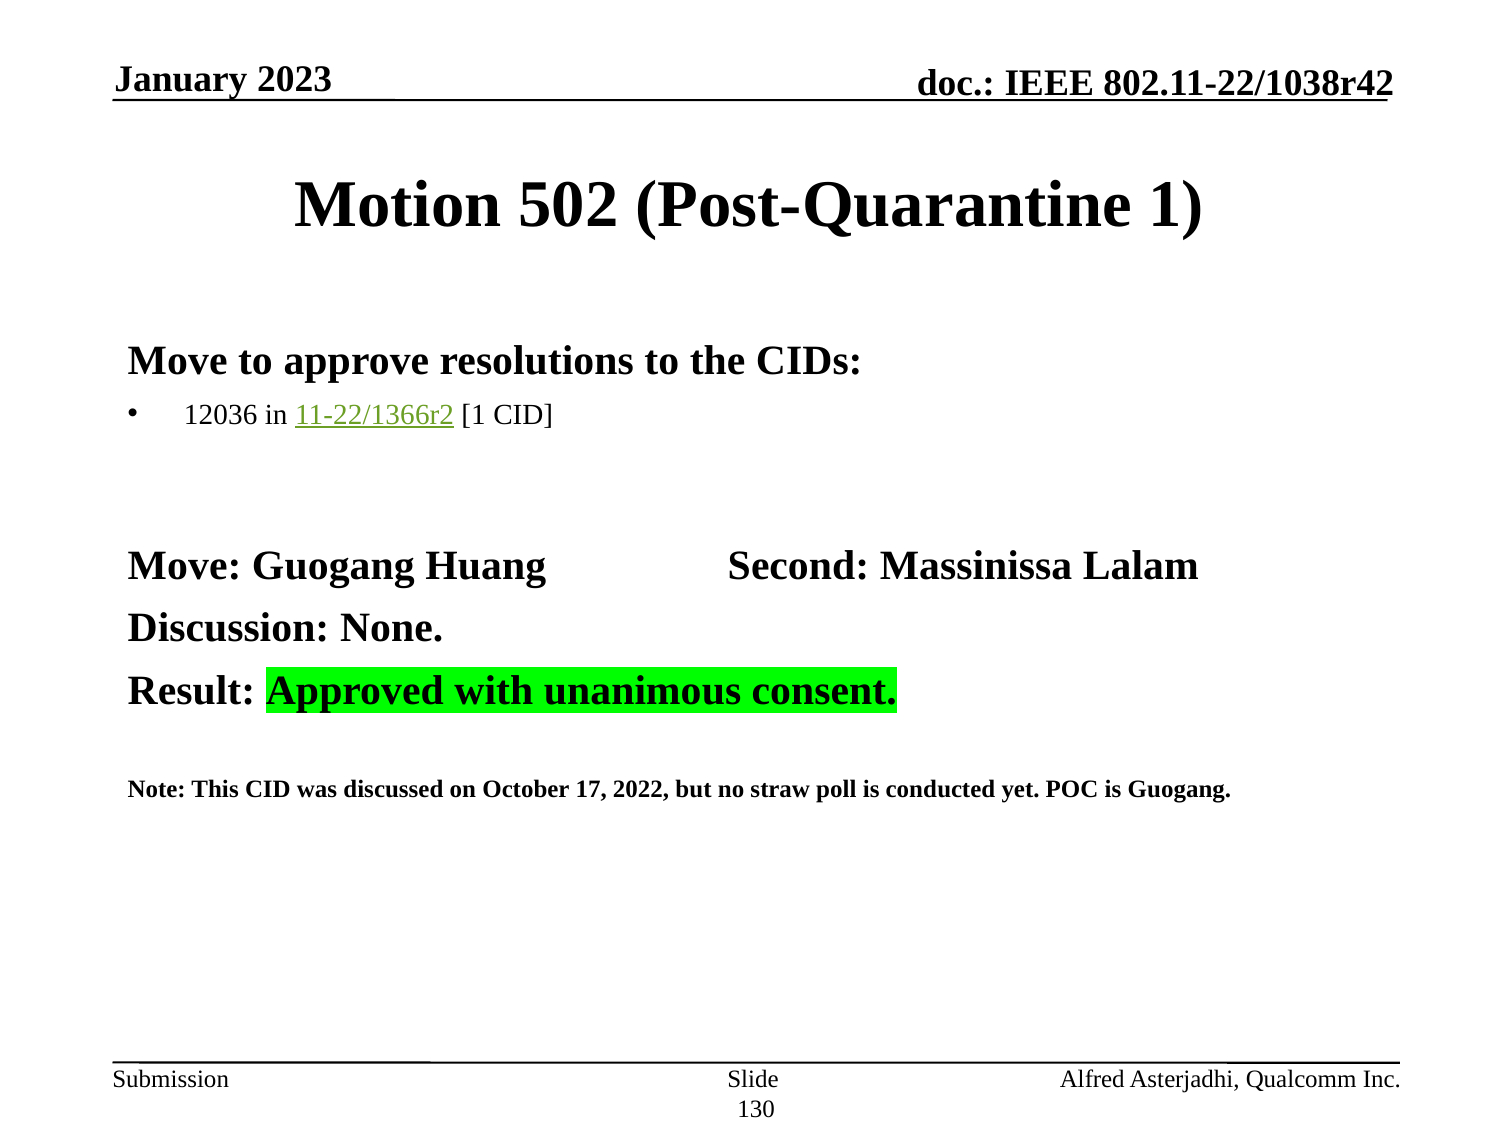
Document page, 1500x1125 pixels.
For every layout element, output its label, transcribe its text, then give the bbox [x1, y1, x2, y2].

title Motion 502 (Post-Quarantine 1) [112, 112, 1388, 288]
footer Alfred Asterjadhi, Qualcomm Inc. [878, 1061, 1402, 1093]
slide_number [114, 54, 423, 100]
slide_number Slide 130 [712, 1061, 800, 1123]
list Move to approve resolutions to the CIDs: 12036 in 11-22/1366r2 [1 CID] Move: Guogang Huang Second: Massinissa Lalam Discussion: None. Result: Approved with unanimous consent. Note: This CID was discussed on October 17, 2022, but no straw poll is conducted yet. POC is Guogang. [112, 324, 1388, 1000]
